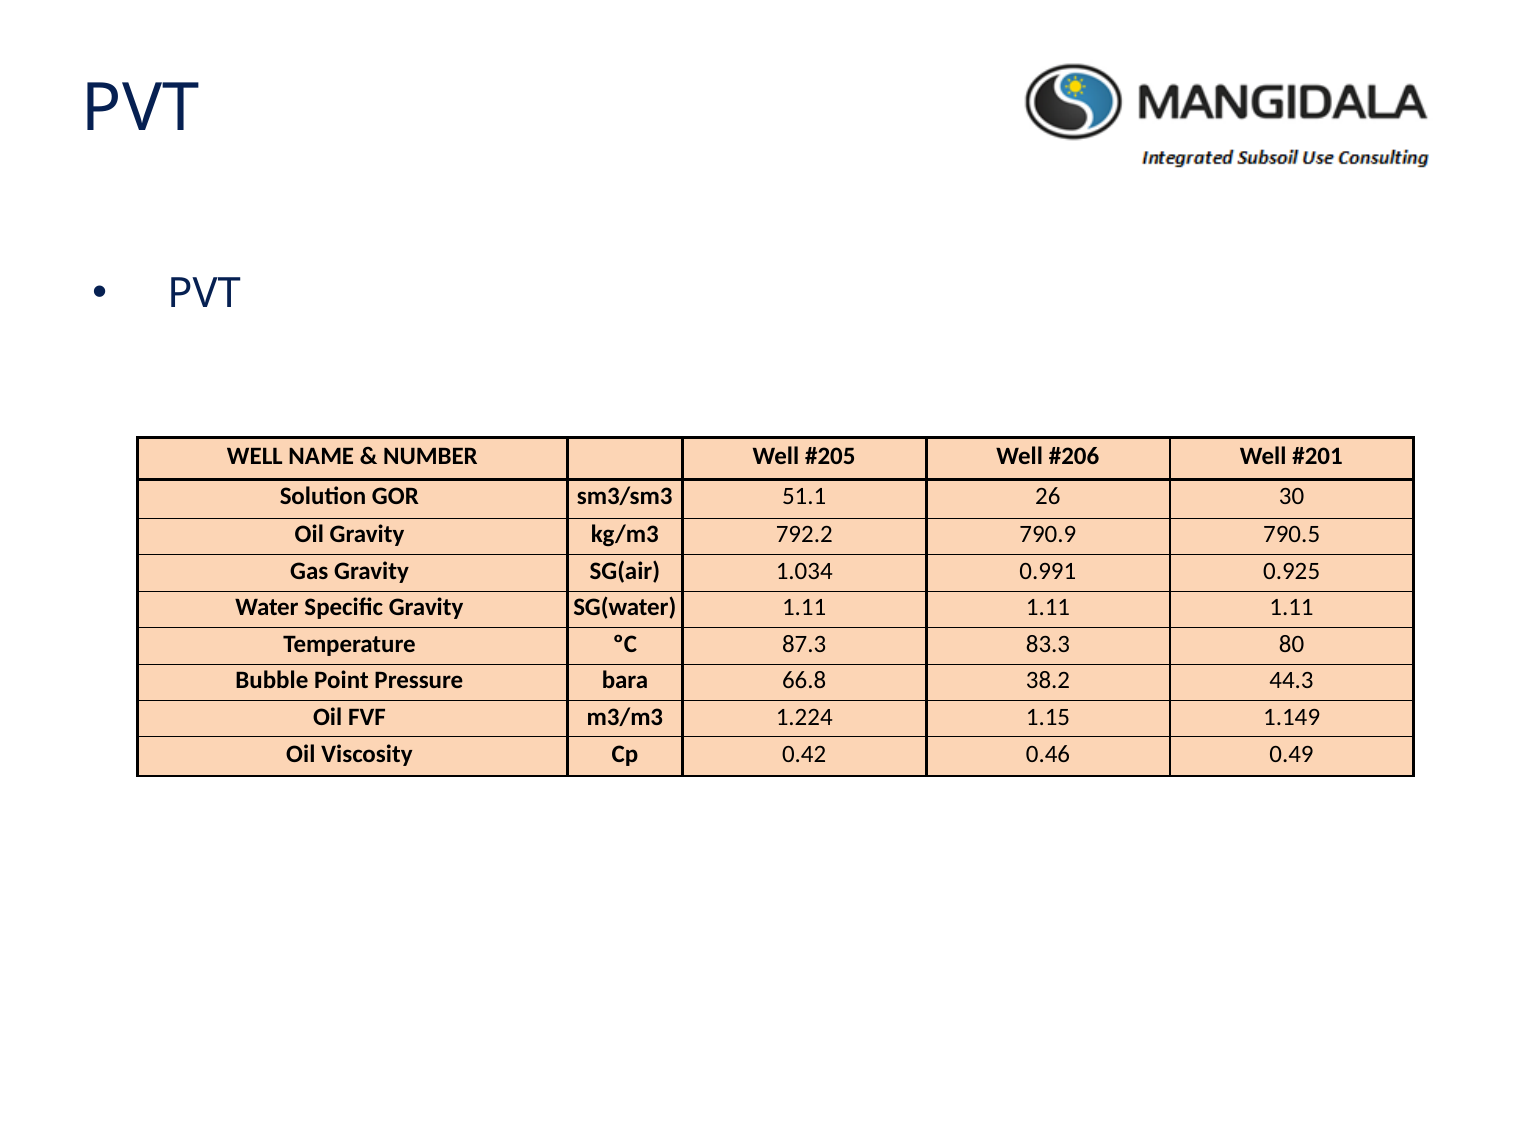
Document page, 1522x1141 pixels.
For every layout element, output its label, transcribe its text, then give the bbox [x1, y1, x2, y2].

table_cell ºC [569, 628, 681, 664]
table_cell 792.2 [684, 519, 925, 554]
table_cell 790.5 [1171, 519, 1412, 554]
table_cell Temperature [139, 628, 566, 664]
table_cell 1.11 [684, 592, 925, 627]
table_cell Water Specific Gravity [139, 592, 566, 627]
table_header Well #206 [928, 439, 1169, 478]
table_cell SG(water) [569, 592, 681, 627]
table_cell 51.1 [684, 481, 925, 518]
table_cell 1.15 [928, 701, 1169, 736]
table_cell Oil FVF [139, 701, 566, 736]
table_cell 87.3 [684, 628, 925, 664]
table_cell Solution GOR [139, 481, 566, 518]
picture [1003, 36, 1487, 183]
table_cell Cp [569, 737, 681, 775]
table_cell sm3/sm3 [569, 481, 681, 518]
table_cell 0.42 [684, 737, 925, 775]
table_cell kg/m3 [569, 519, 681, 554]
table_header Well #205 [684, 439, 925, 478]
table_cell 0.925 [1171, 555, 1412, 591]
list PVT [77, 258, 1466, 1027]
table_cell 30 [1171, 481, 1412, 518]
table_cell Oil Gravity [139, 519, 566, 554]
table_header Well #201 [1171, 439, 1412, 478]
table_cell 80 [1171, 628, 1412, 664]
table_header WELL NAME & NUMBER [139, 439, 566, 478]
table_cell 0.46 [928, 737, 1169, 775]
table_cell m3/m3 [569, 701, 681, 736]
table_cell 1.149 [1171, 701, 1412, 736]
table_cell Bubble Point Pressure [139, 665, 566, 700]
table_cell Oil Viscosity [139, 737, 566, 775]
table_cell 66.8 [684, 665, 925, 700]
table_cell 1.11 [928, 592, 1169, 627]
table_cell 44.3 [1171, 665, 1412, 700]
table_cell SG(air) [569, 555, 681, 591]
table_cell 38.2 [928, 665, 1169, 700]
table_cell 26 [928, 481, 1169, 518]
table_cell Gas Gravity [139, 555, 566, 591]
table_header [569, 439, 681, 478]
title PVT [66, 55, 976, 153]
table_cell 83.3 [928, 628, 1169, 664]
table_cell 1.034 [684, 555, 925, 591]
table_cell 790.9 [928, 519, 1169, 554]
table_cell 1.11 [1171, 592, 1412, 627]
table_cell 0.991 [928, 555, 1169, 591]
table_cell 1.224 [684, 701, 925, 736]
table_cell 0.49 [1171, 737, 1412, 775]
table_cell bara [569, 665, 681, 700]
